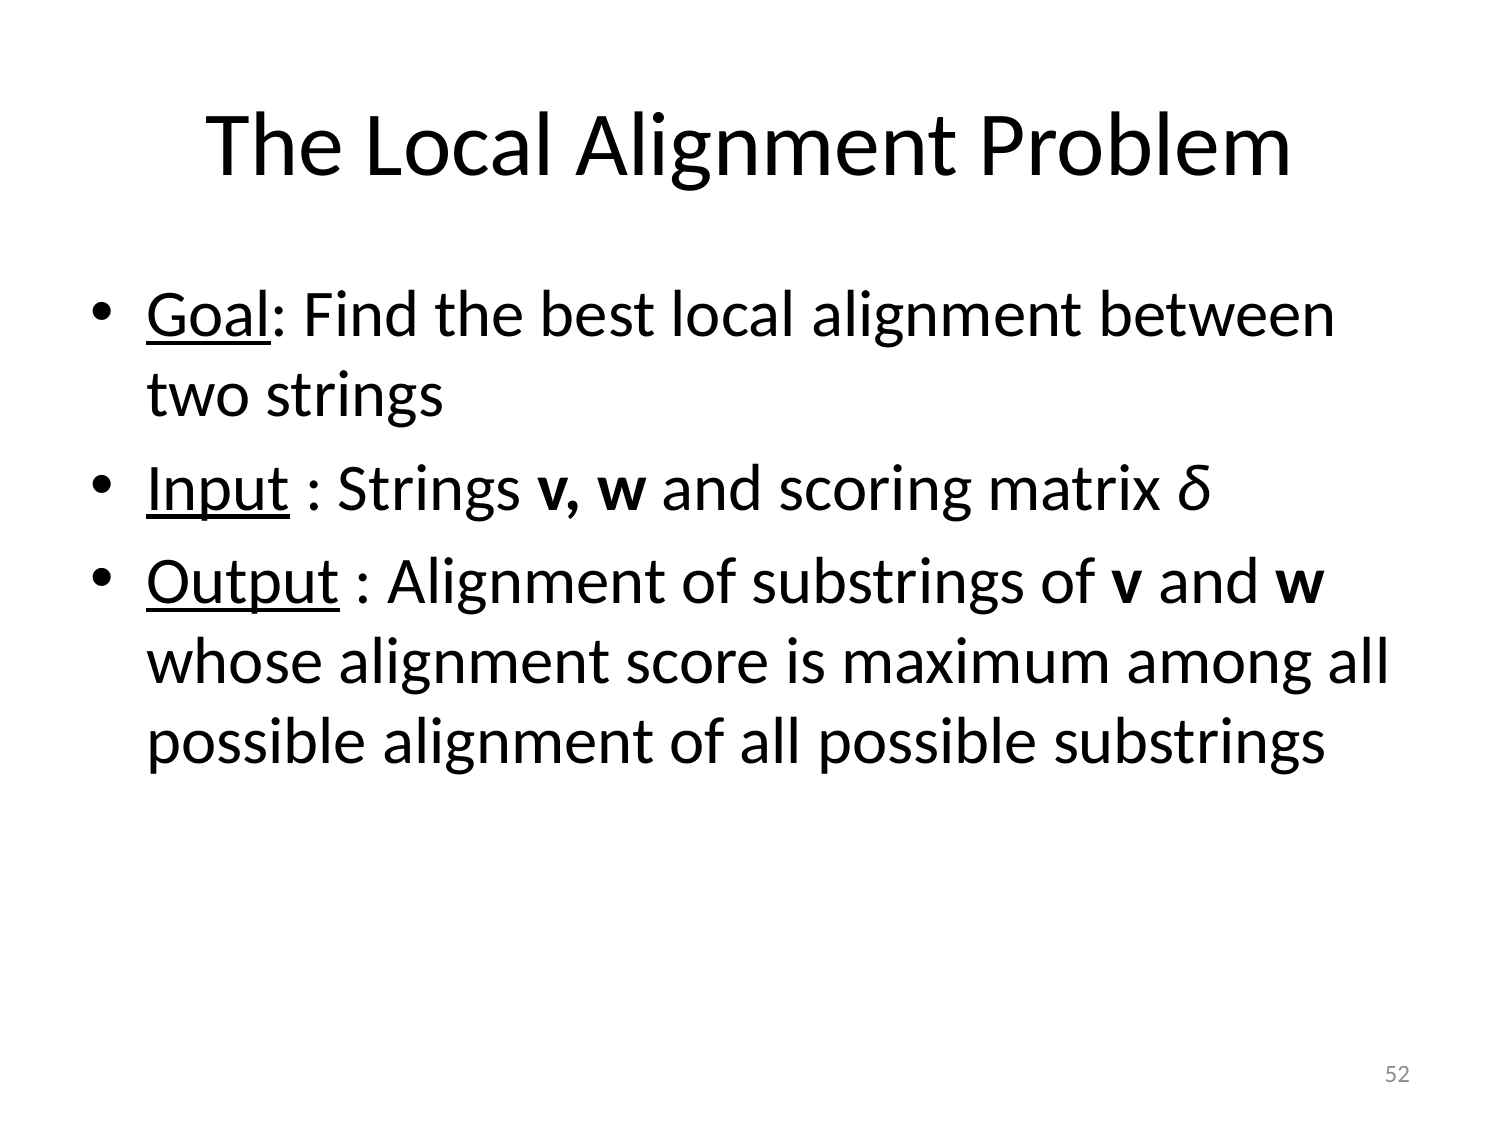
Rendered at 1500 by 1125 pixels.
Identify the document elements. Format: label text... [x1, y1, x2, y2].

title The Local Alignment Problem [75, 45, 1425, 233]
slide_number 52 [1074, 1042, 1425, 1103]
list Goal: Find the best local alignment between two strings Input : Strings v, w and scoring matrix δ Output : Alignment of substrings of v and w whose alignment score is maximum among all possible alignment of all possible substrings [75, 262, 1425, 1005]
